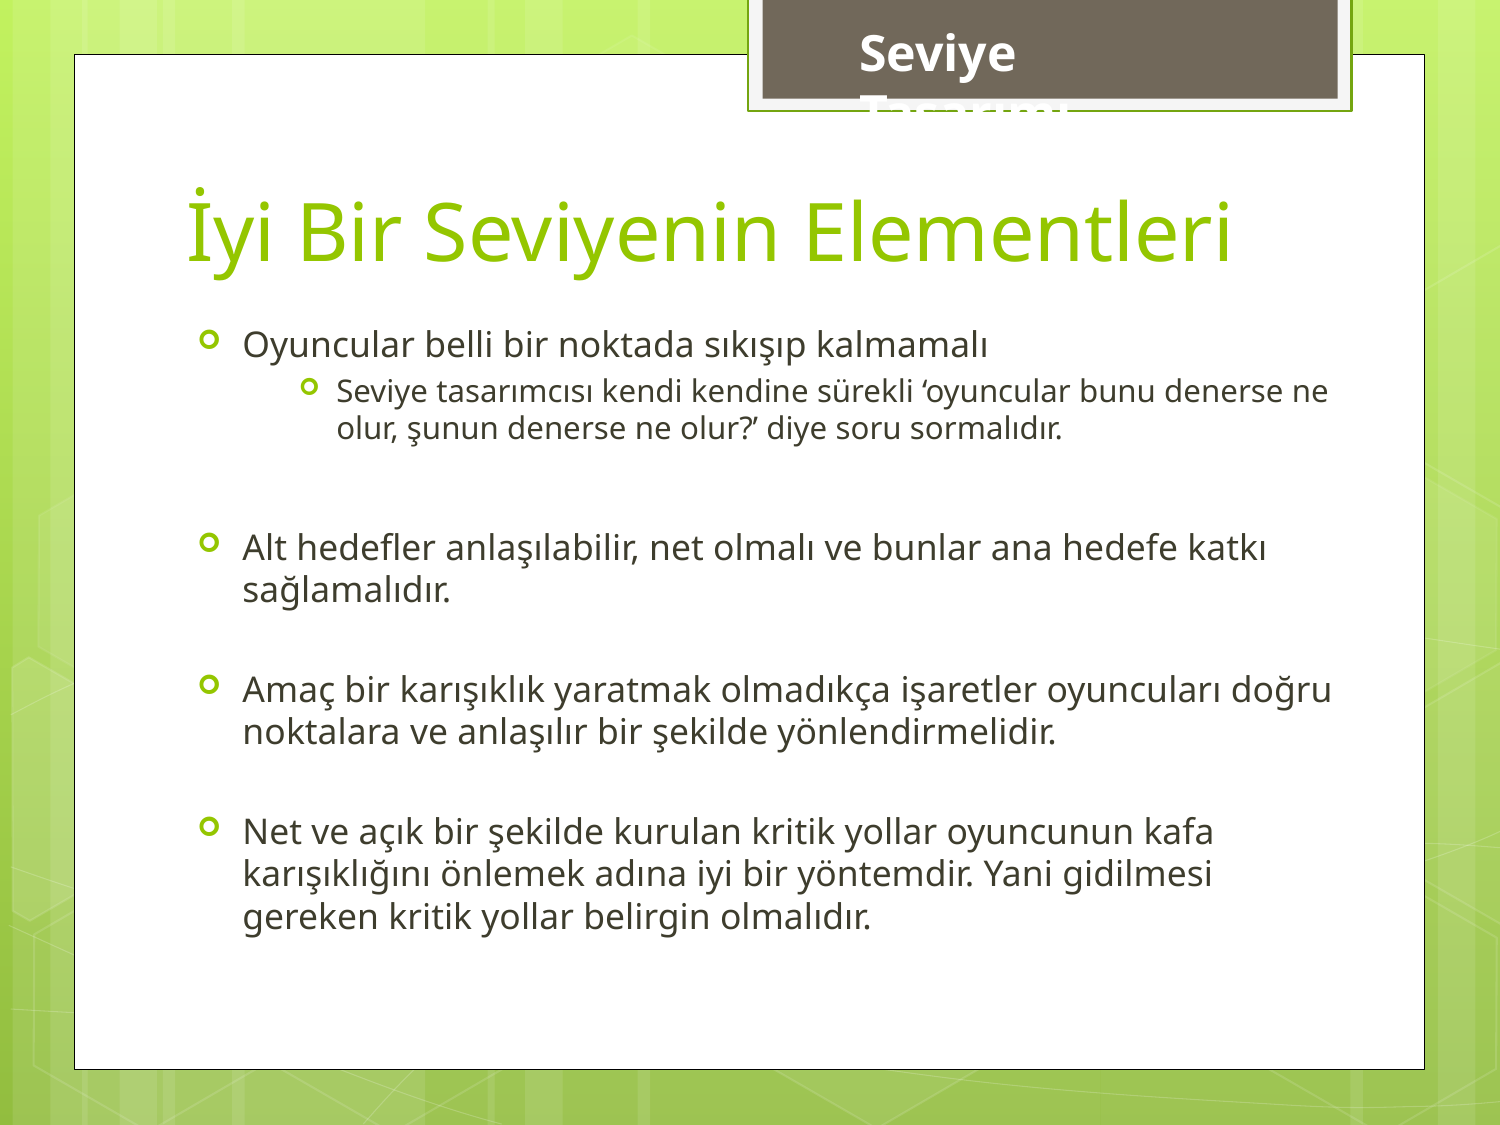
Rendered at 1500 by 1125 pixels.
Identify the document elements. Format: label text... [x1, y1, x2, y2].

list Oyuncular belli bir noktada sıkışıp kalmamalı Seviye tasarımcısı kendi kendine sürekli ‘oyuncular bunu denerse ne olur, şunun denerse ne olur?’ diye soru sormalıdır. Alt hedefler anlaşılabilir, net olmalı ve bunlar ana hedefe katkı sağlamalıdır. Amaç bir karışıklık yaratmak olmadıkça işaretler oyuncuları doğru noktalara ve anlaşılır bir şekilde yönlendirmelidir. Net ve açık bir şekilde kurulan kritik yollar oyuncunun kafa karışıklığını önlemek adına iyi bir yöntemdir. Yani gidilmesi gereken kritik yollar belirgin olmalıdır. [171, 314, 1353, 1125]
title İyi Bir Seviyenin Elementleri [171, 172, 1324, 286]
text_box Seviye Tasarımı [844, 14, 1253, 149]
